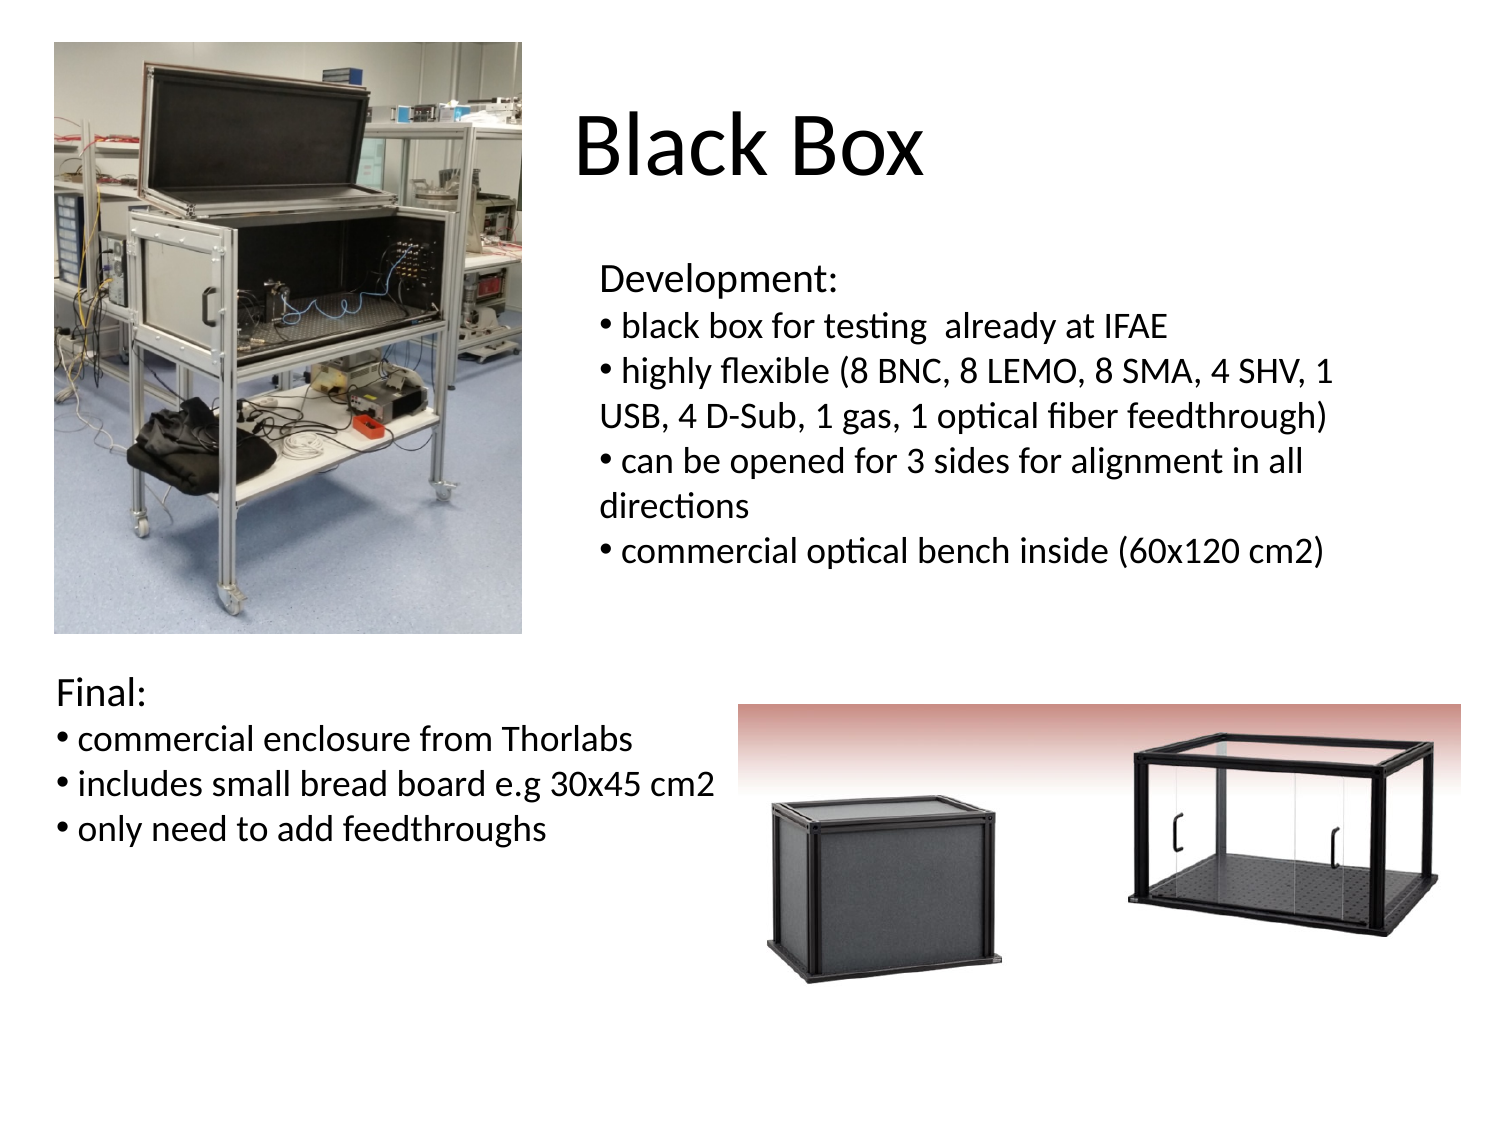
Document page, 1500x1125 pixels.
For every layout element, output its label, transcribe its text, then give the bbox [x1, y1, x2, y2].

picture [737, 703, 1461, 997]
text_box Final: commercial enclosure from Thorlabs includes small bread board e.g 30x45 cm2 only need to add feedthroughs [41, 656, 739, 857]
title Black Box [522, 45, 1425, 233]
picture [0, 42, 583, 634]
text_box Development: black box for testing already at IFAE highly flexible (8 BNC, 8 LEMO, 8 SMA, 4 SHV, 1 USB, 4 D-Sub, 1 gas, 1 optical fiber feedthrough) can be opened for 3 sides for alignment in all directions commercial optical bench inside (60x120 cm2) [585, 243, 1424, 579]
